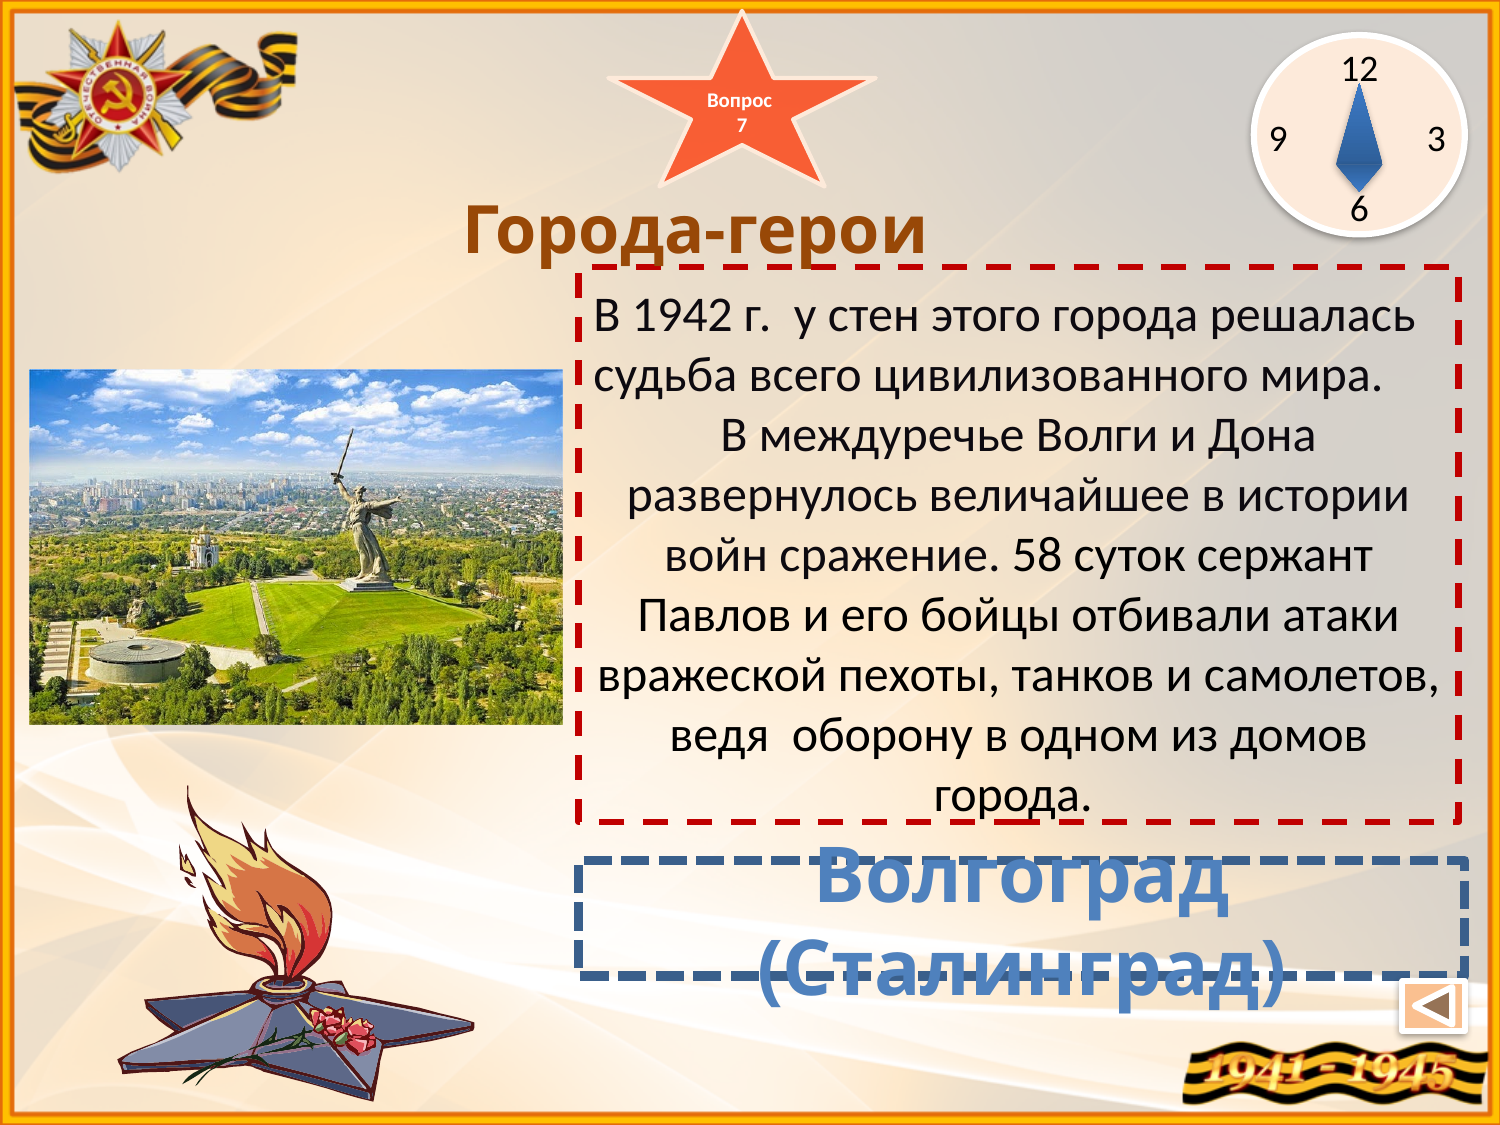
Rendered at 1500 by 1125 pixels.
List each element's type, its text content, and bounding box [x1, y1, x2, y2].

text_box В 1942 г. у стен этого города решалась судьба всего цивилизованного мира. В междуречье Волги и Дона развернулось величайшее в истории войн сражение. 58 суток сержант Павлов и его бойцы отбивали атаки вражеской пехоты, танков и самолетов, ведя оборону в одном из домов города. [578, 273, 1459, 829]
text_box Вопрос 7 [606, 8, 878, 189]
picture [0, 0, 1500, 1125]
text_box Города-герои [127, 179, 1264, 275]
text_box [1399, 978, 1468, 1034]
text_box 12 3 6 [1253, 36, 1465, 237]
text_box Волгоград (Сталинград) [577, 858, 1467, 978]
text_box [1264, 267, 1459, 273]
text_box [1329, 31, 1390, 36]
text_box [1335, 46, 1383, 247]
